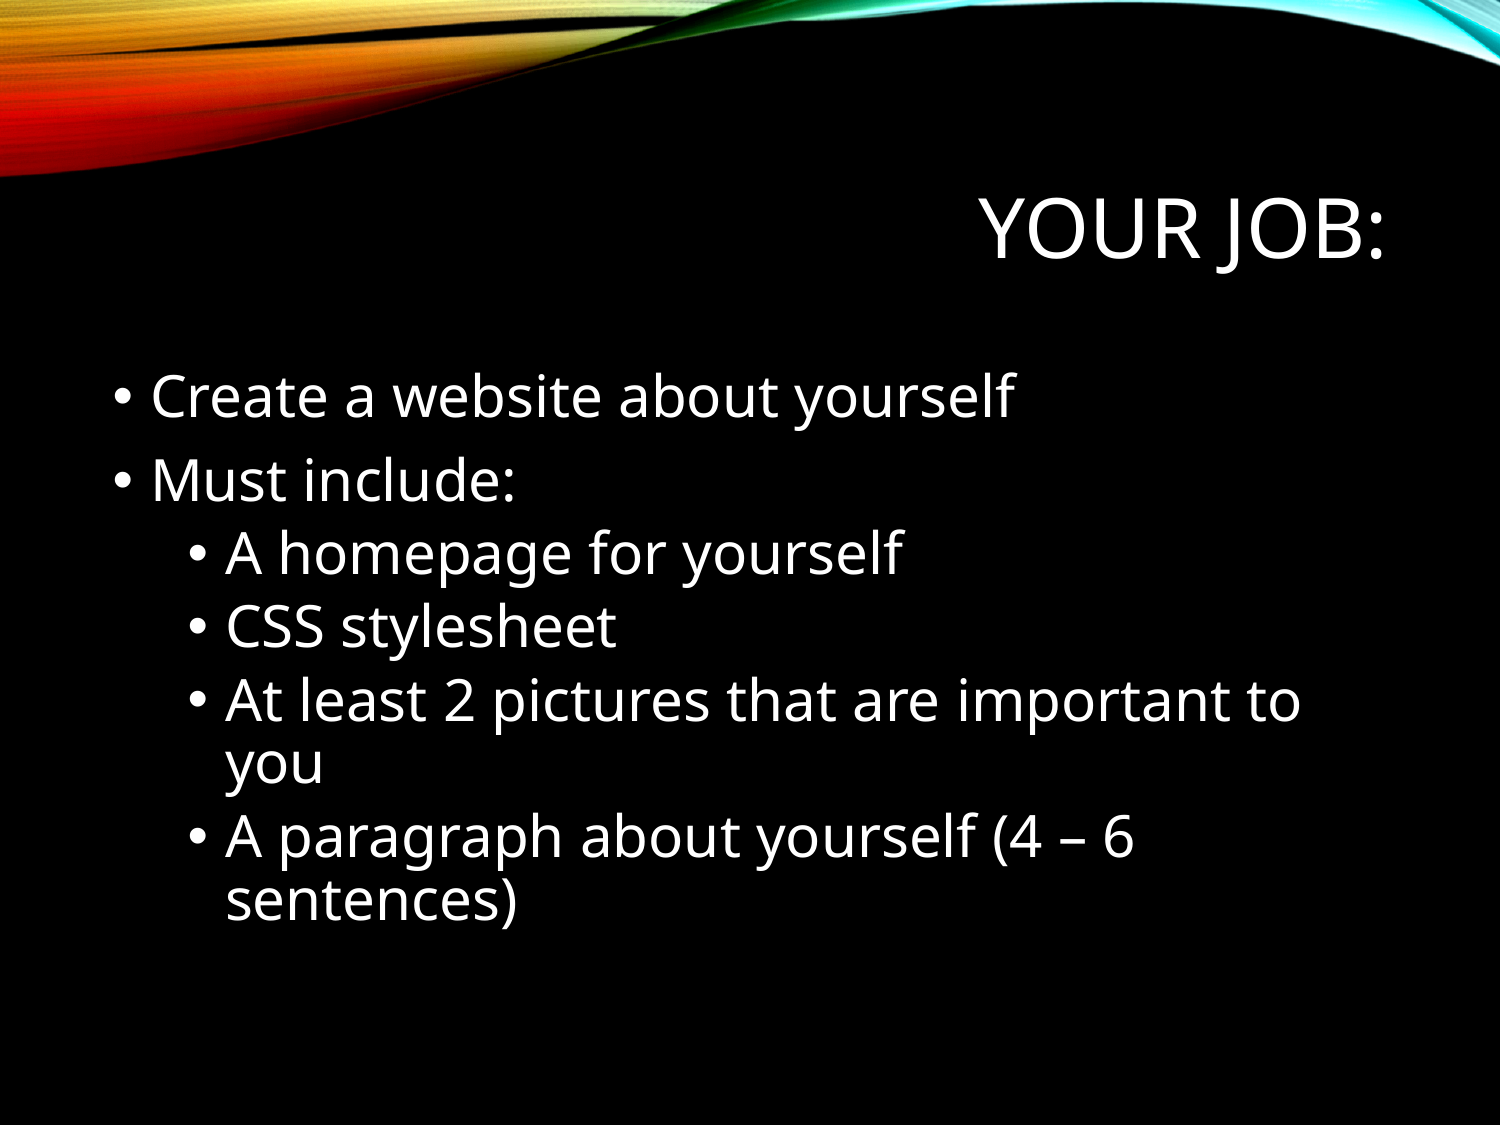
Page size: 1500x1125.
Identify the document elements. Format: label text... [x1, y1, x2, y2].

title Your job: [356, 125, 1403, 338]
picture [0, 0, 1500, 178]
list Create a website about yourself Must include: A homepage for yourself CSS stylesheet At least 2 pictures that are important to you A paragraph about yourself (4 – 6 sentences) [97, 360, 1403, 1028]
